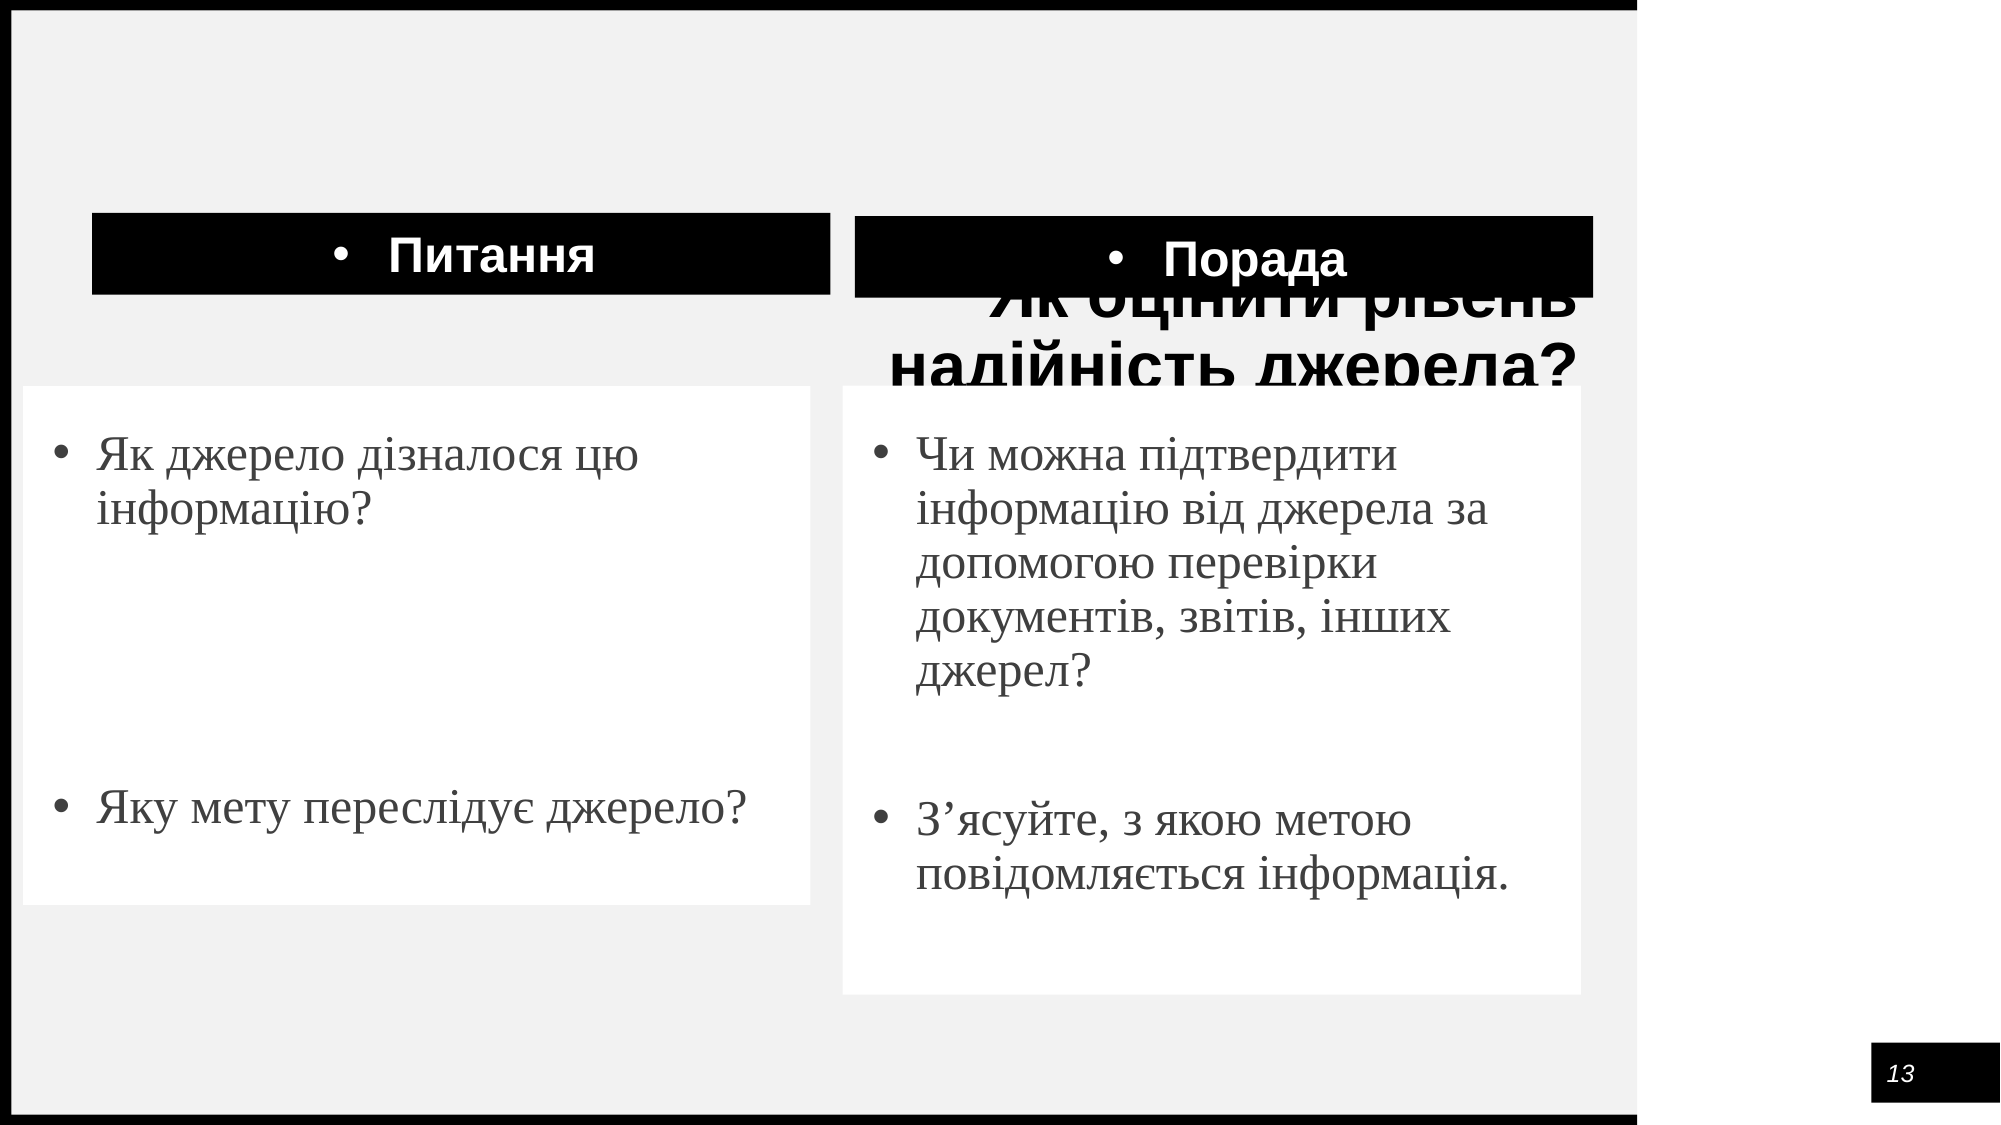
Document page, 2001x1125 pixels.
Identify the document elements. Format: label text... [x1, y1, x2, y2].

list Порада [854, 215, 1594, 298]
text_box 13 [1877, 1050, 1924, 1095]
list Питання [91, 212, 831, 295]
list Чи можна підтвердити інформацію від джерела за допомогою перевірки документів, звітів, інших джерел? З’ясуйте, з якою метою повідомляється інформація. [842, 385, 1582, 995]
list Як джерело дізналося цю інформацію? Яку мету переслідує джерело? [22, 385, 811, 906]
title Як оцінити рівень надійність джерела? [728, 296, 1580, 368]
